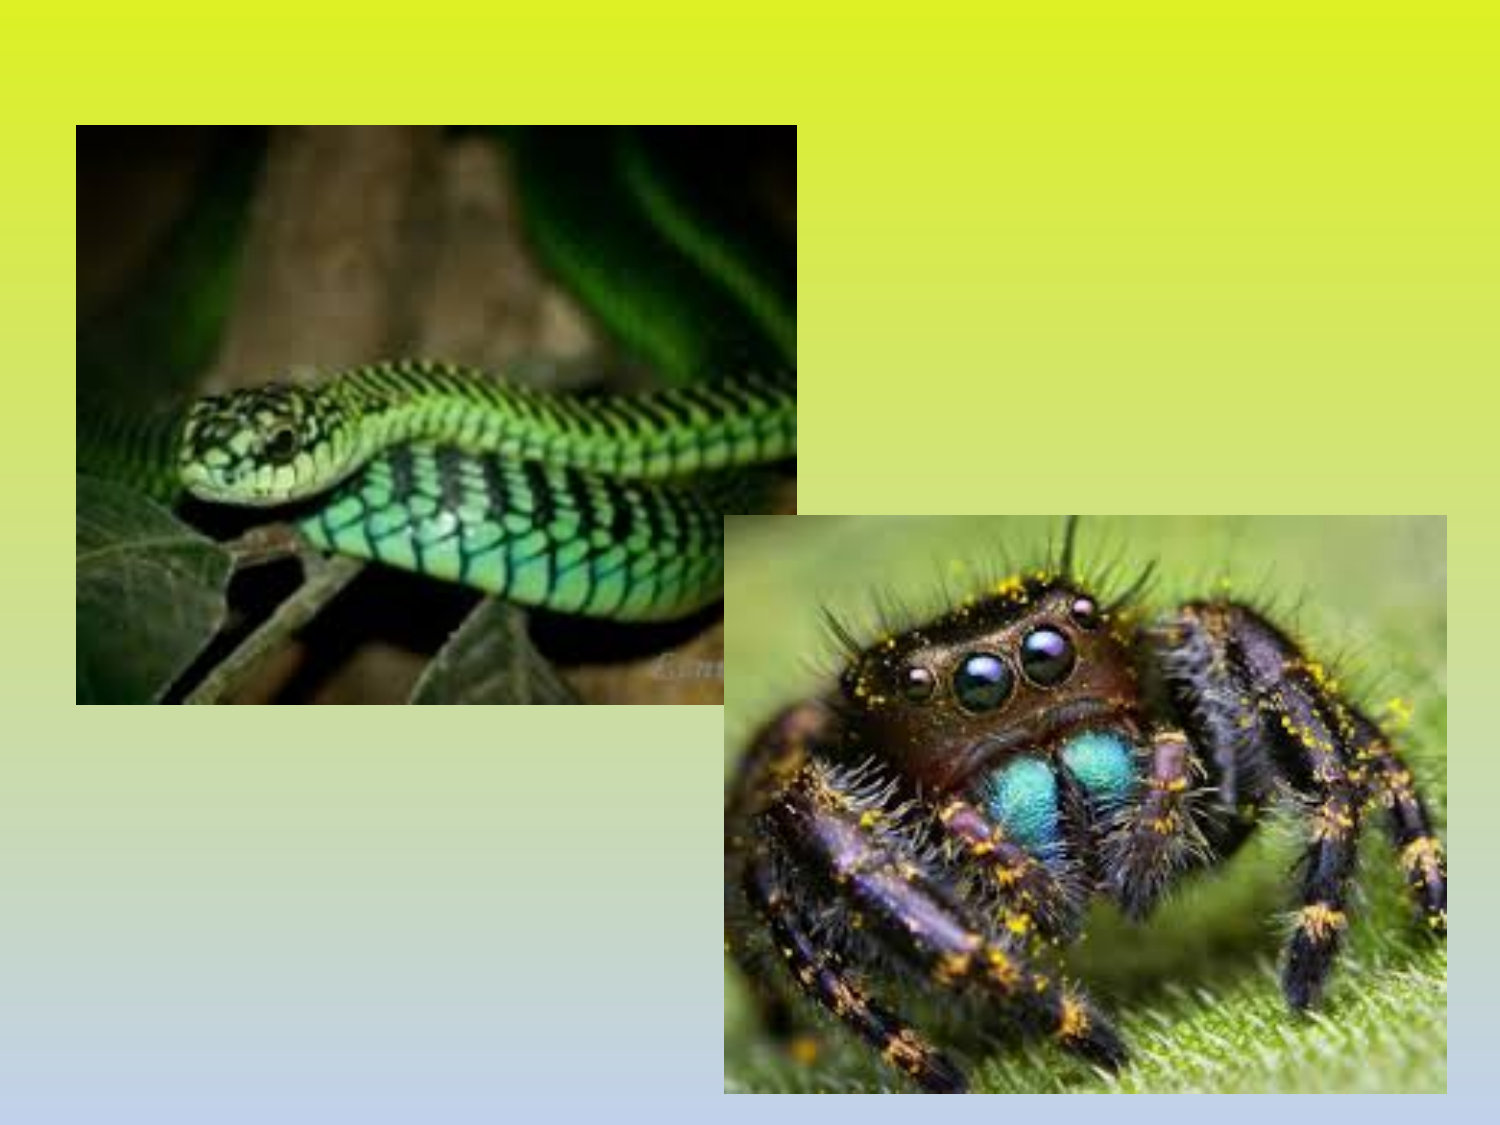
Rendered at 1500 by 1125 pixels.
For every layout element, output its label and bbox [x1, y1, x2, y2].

list [76, 125, 797, 705]
picture [724, 514, 1448, 1094]
